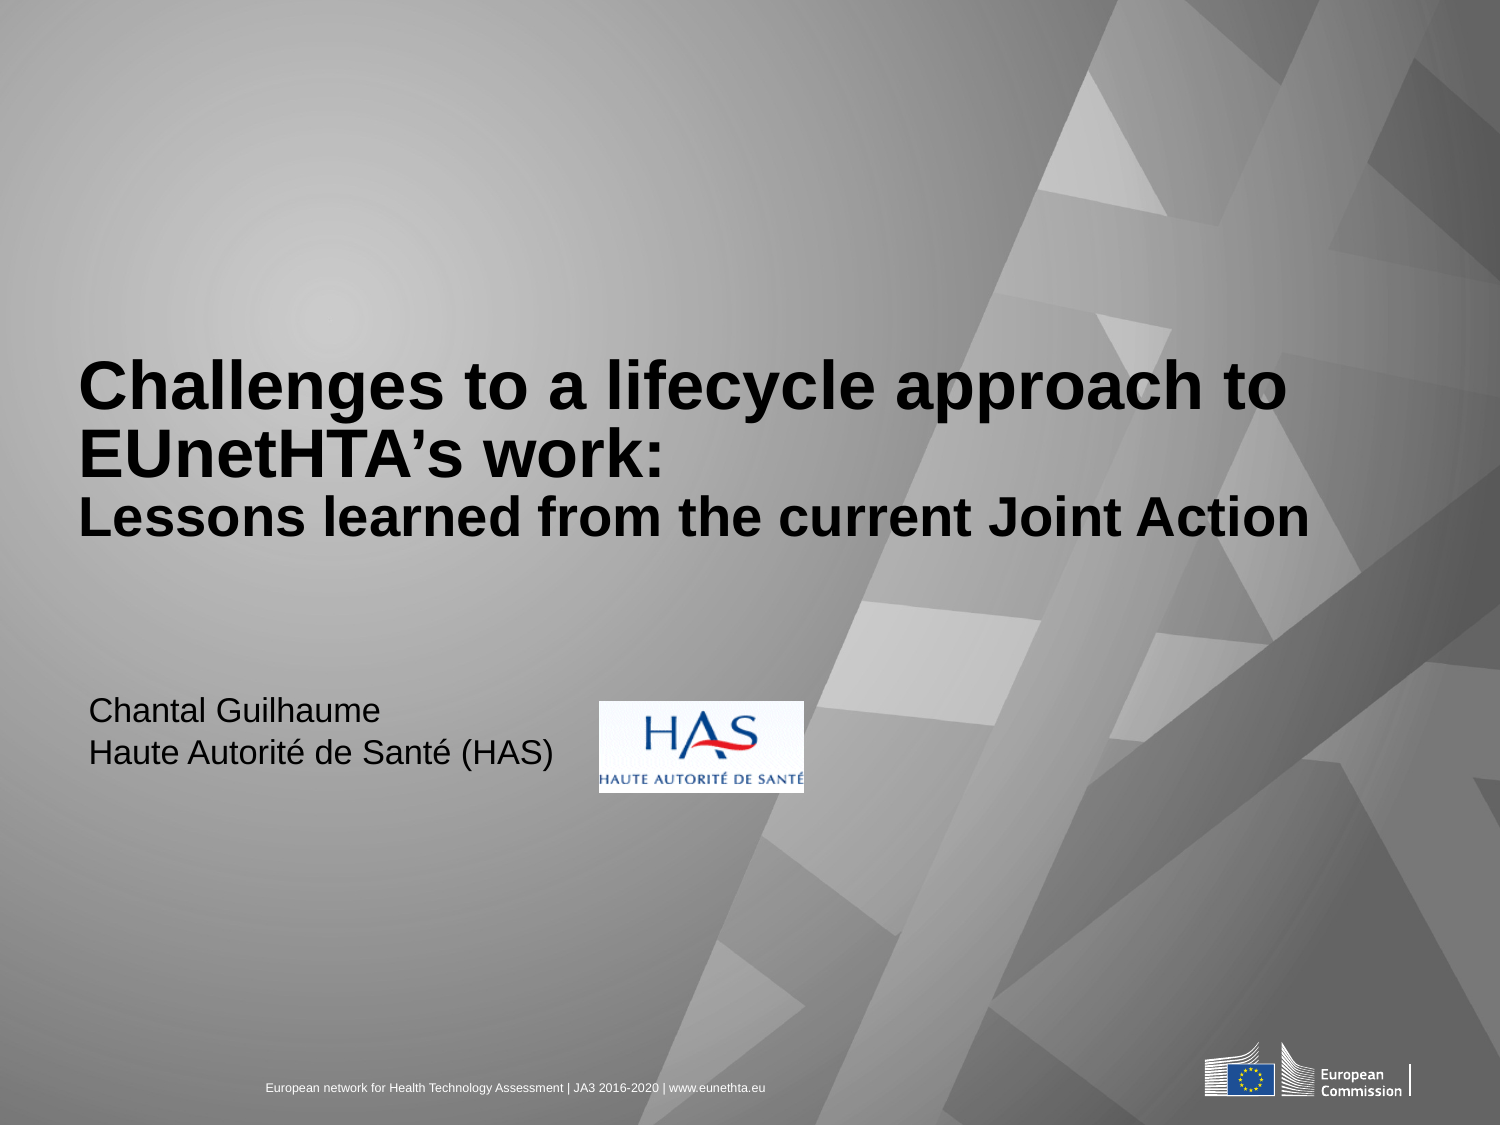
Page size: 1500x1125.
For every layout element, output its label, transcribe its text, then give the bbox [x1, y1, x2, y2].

subtitle Chantal Guilhaume Haute Autorité de Santé (HAS) [88, 687, 1312, 838]
title Challenges to a lifecycle approach to EUnetHTA’s work: Lessons learned from the current Joint Action [78, 119, 1312, 548]
picture [0, 0, 1500, 1125]
